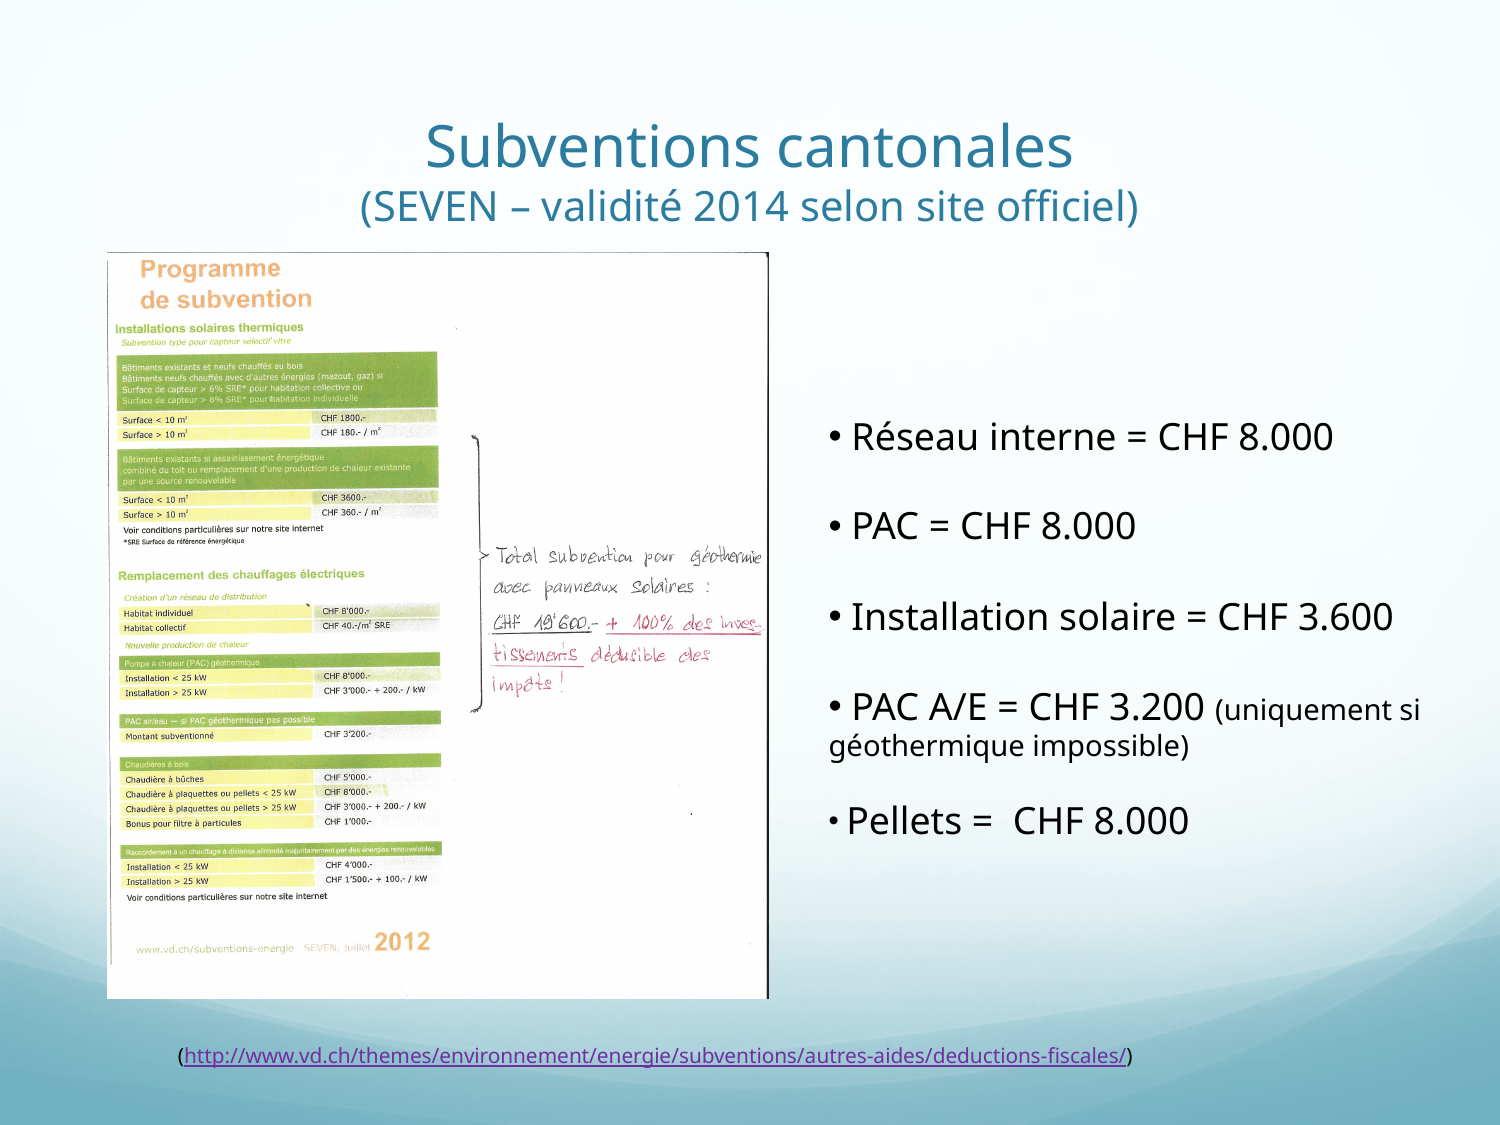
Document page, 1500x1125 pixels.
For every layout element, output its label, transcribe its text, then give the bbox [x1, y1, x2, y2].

text_box (http://www.vd.ch/themes/environnement/energie/subventions/autres-aides/deductions-fiscales/) [163, 1035, 1194, 1079]
picture [106, 251, 770, 1000]
title Subventions cantonales (SEVEN – validité 2014 selon site officiel) [90, 17, 1410, 237]
text_box Réseau interne = CHF 8.000 PAC = CHF 8.000 Installation solaire = CHF 3.600 PAC A/E = CHF 3.200 (uniquement si géothermique impossible) Pellets = CHF 8.000 [813, 405, 1473, 850]
